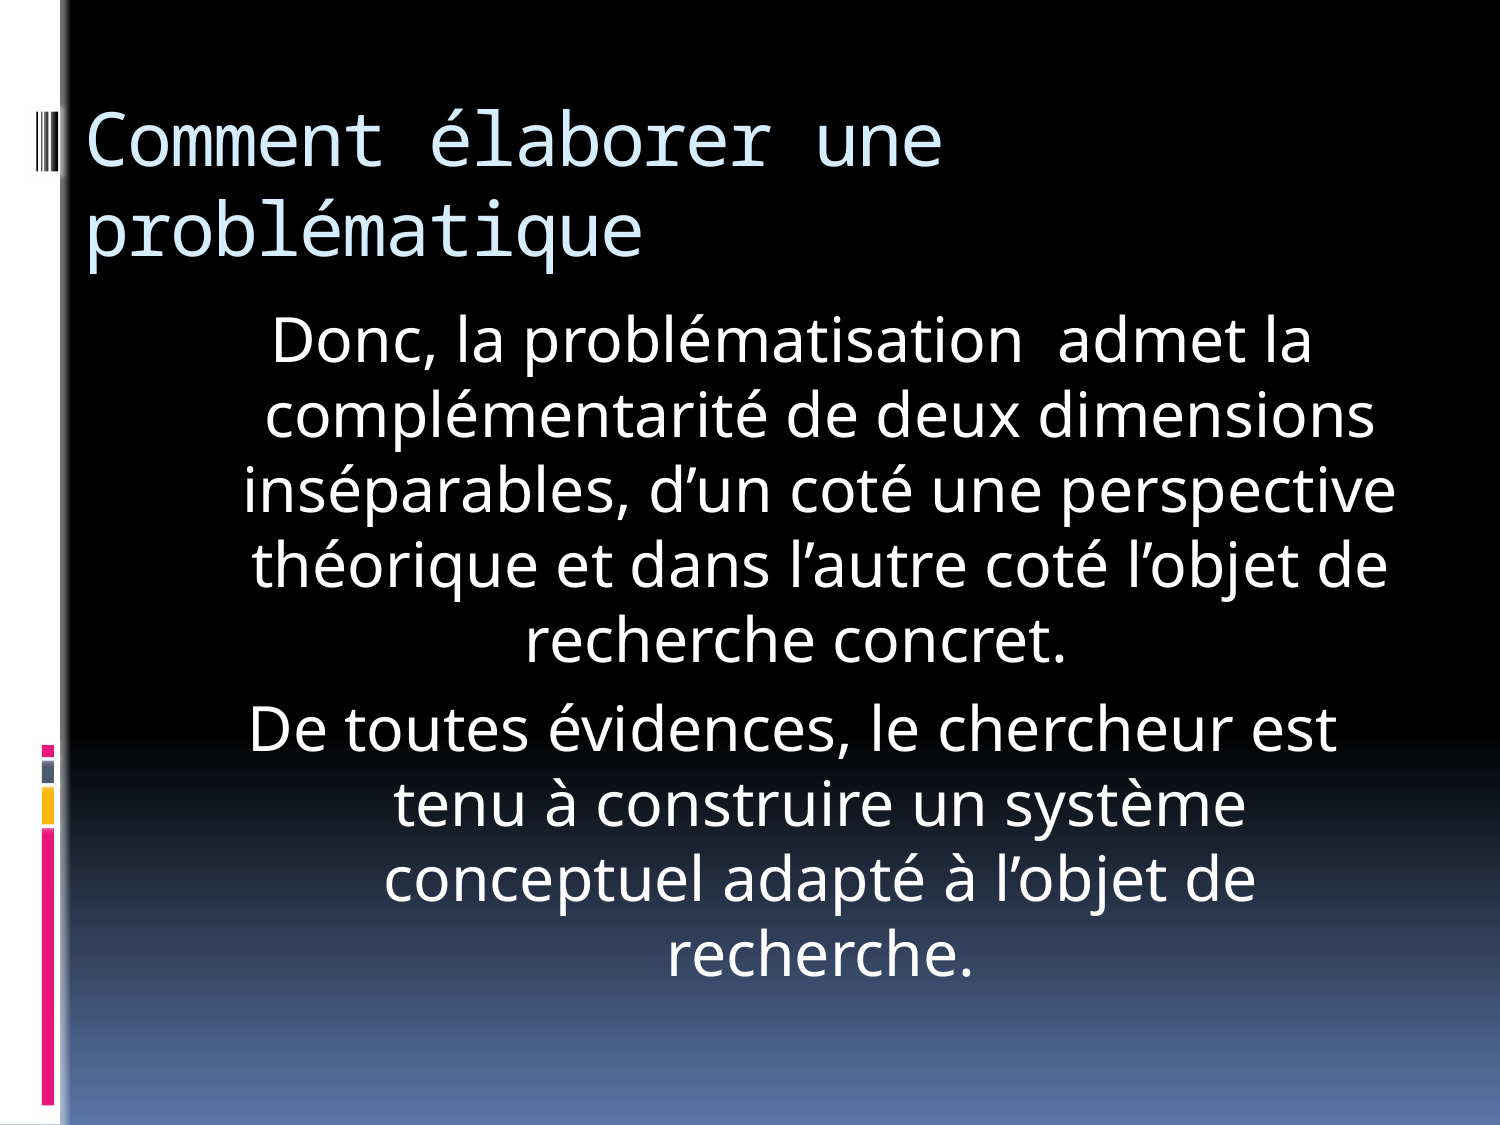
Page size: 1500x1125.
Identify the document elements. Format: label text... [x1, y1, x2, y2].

title Comment élaborer une problématique [70, 83, 1465, 234]
list Donc, la problématisation admet la complémentarité de deux dimensions inséparables, d’un coté une perspective théorique et dans l’autre coté l’objet de recherche concret. De toutes évidences, le chercheur est tenu à construire un système conceptuel adapté à l’objet de recherche. [150, 292, 1425, 1043]
